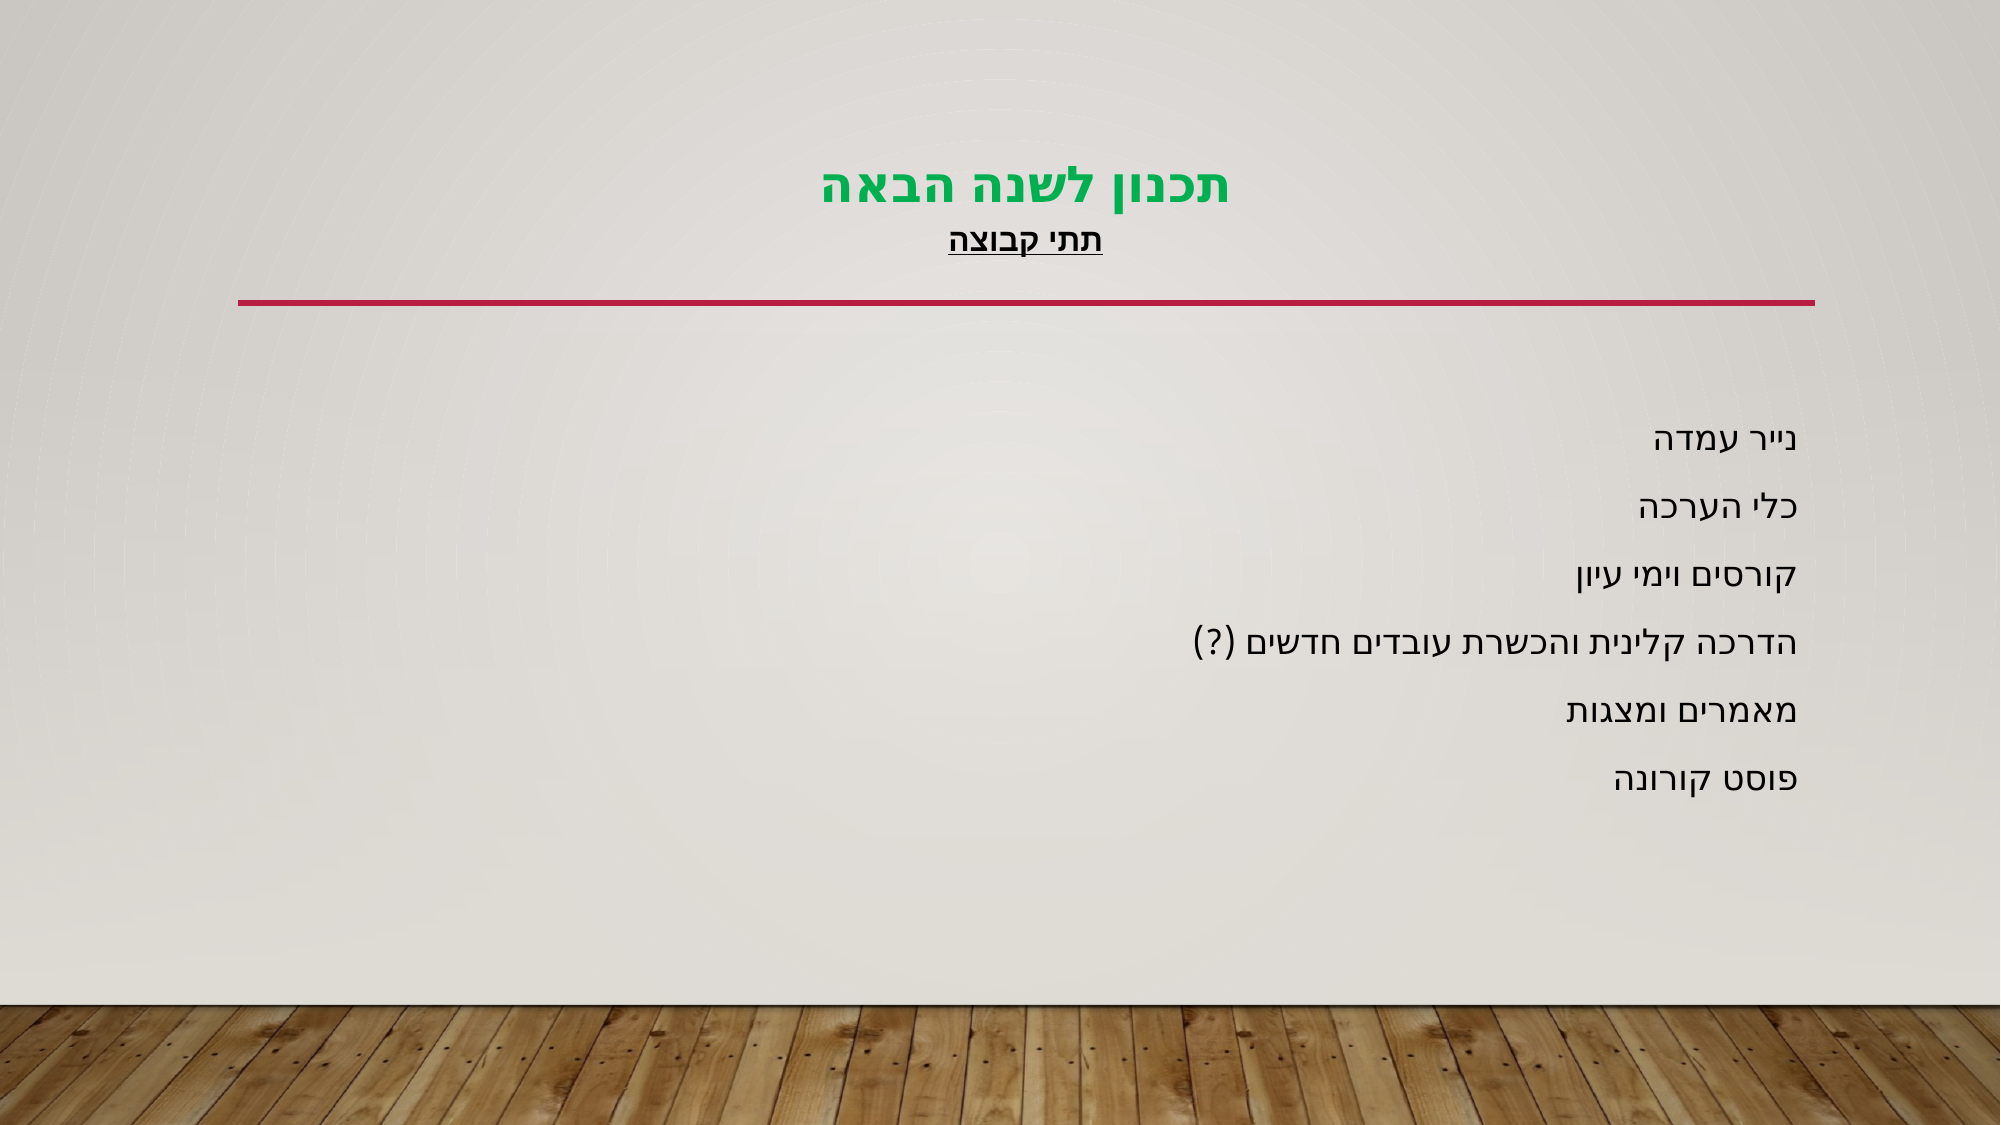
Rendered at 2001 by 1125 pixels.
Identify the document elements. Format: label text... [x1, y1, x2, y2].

list נייר עמדה כלי הערכה קורסים וימי עיון הדרכה קלינית והכשרת עובדים חדשים (?) מאמרים ומצגות פוסט קורונה טיפול במחלות נוירומוסקולריות קשר עם חו"ל קידום התחום במוסדות שונים מכשור לטיפול נשימתי [238, 399, 1814, 878]
title תכנון לשנה הבאה תתי קבוצה [238, 131, 1814, 305]
picture [0, 1005, 2000, 1125]
